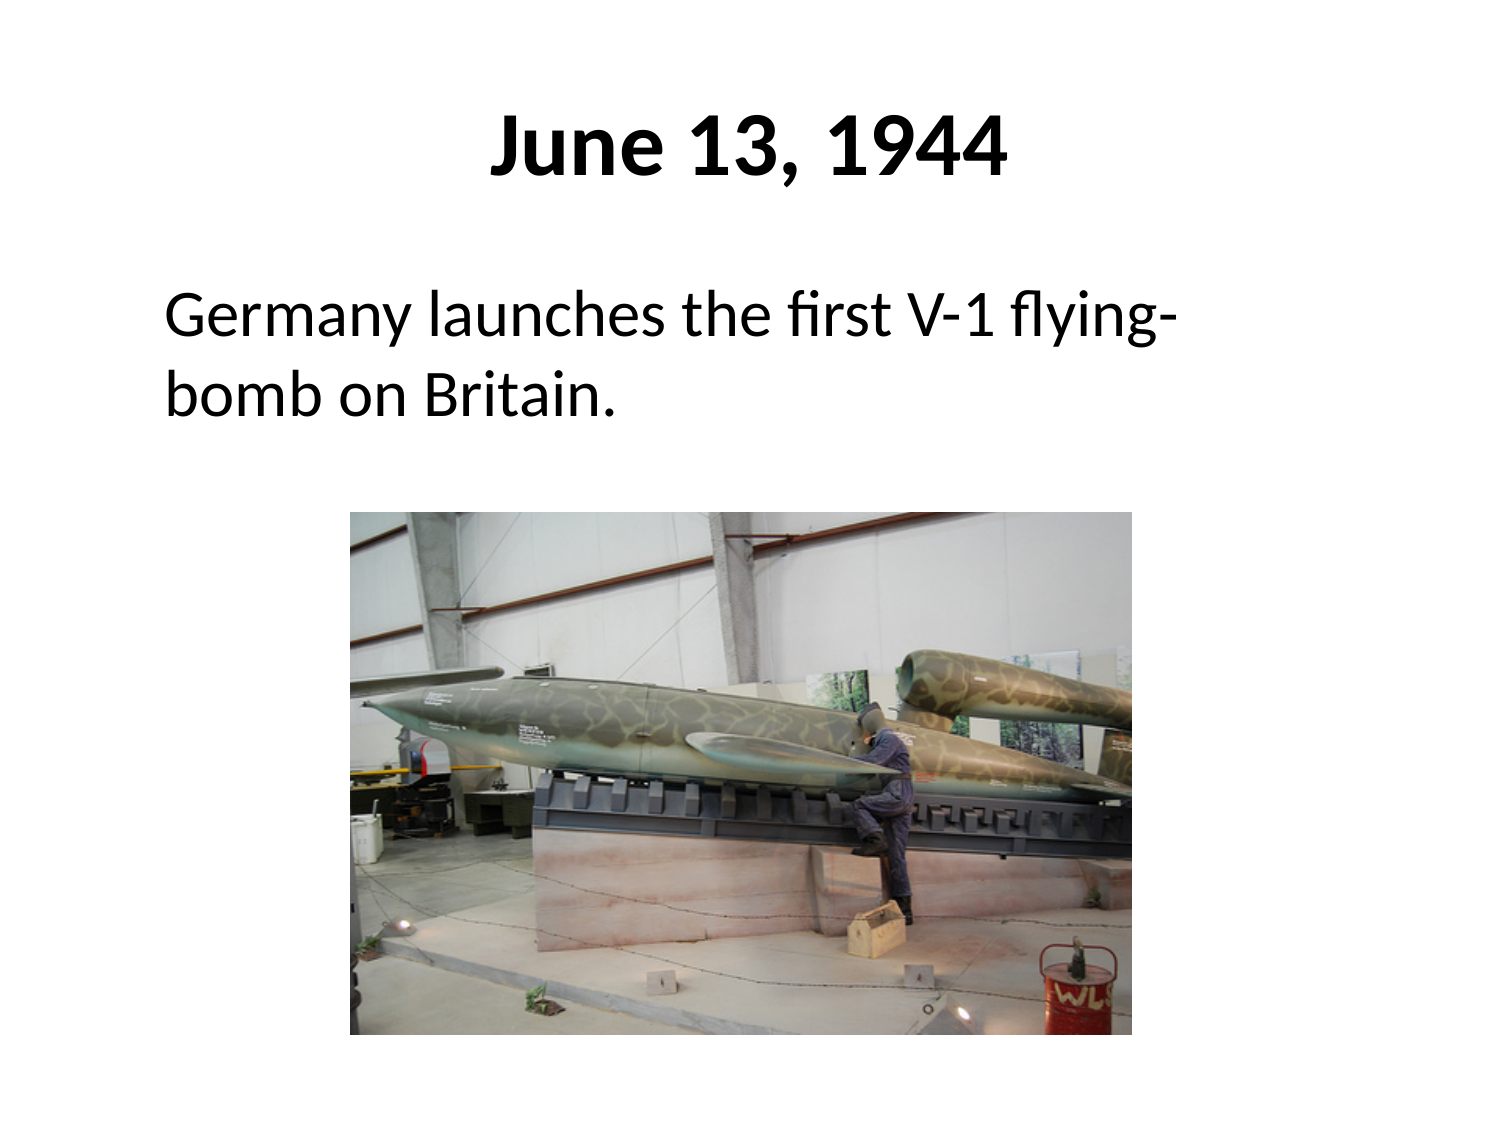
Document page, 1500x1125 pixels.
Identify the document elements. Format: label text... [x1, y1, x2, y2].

picture [349, 512, 1132, 1035]
text_box Germany launches the first V-1 flying-bomb on Britain. [149, 262, 1350, 518]
title June 13, 1944 [75, 45, 1425, 233]
